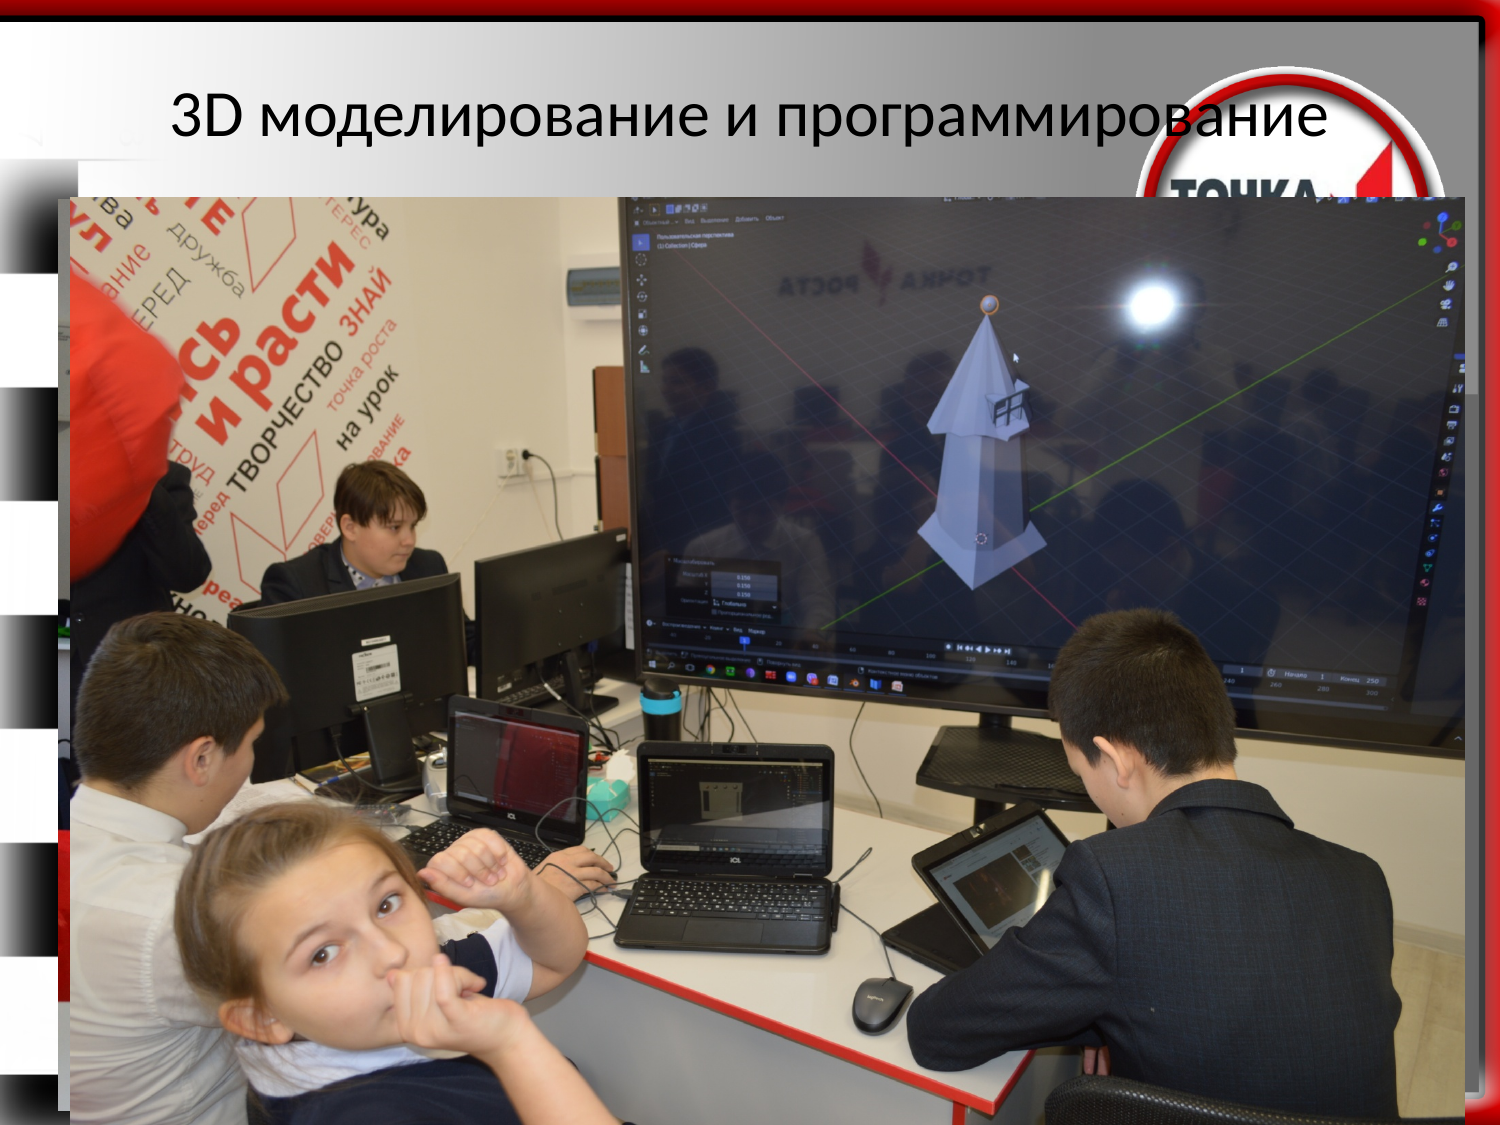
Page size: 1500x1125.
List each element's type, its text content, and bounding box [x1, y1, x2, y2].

title 3D моделирование и программирование [75, 45, 1425, 176]
picture [0, 0, 1500, 1125]
